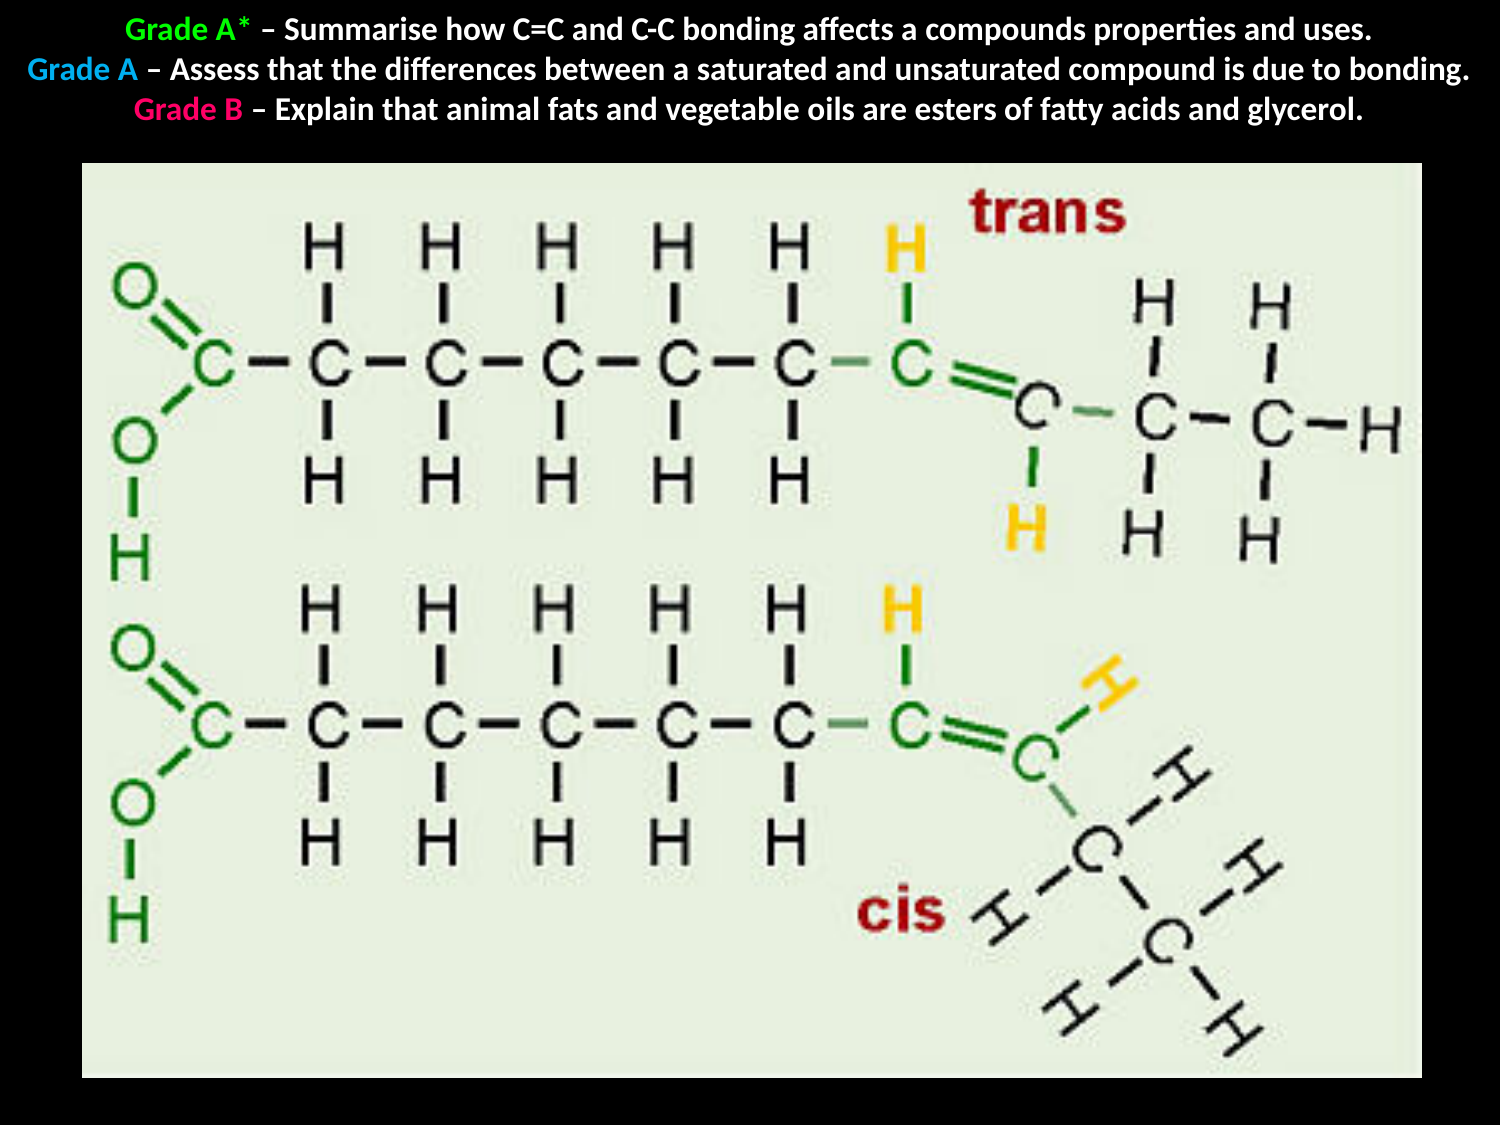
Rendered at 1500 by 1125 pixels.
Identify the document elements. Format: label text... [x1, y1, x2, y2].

picture [81, 163, 1422, 1079]
text_box Grade A* – Summarise how C=C and C-C bonding affects a compounds properties and uses. Grade A – Assess that the differences between a saturated and unsaturated compound is due to bonding. Grade B – Explain that animal fats and vegetable oils are esters of fatty acids and glycerol. [0, 0, 1500, 135]
